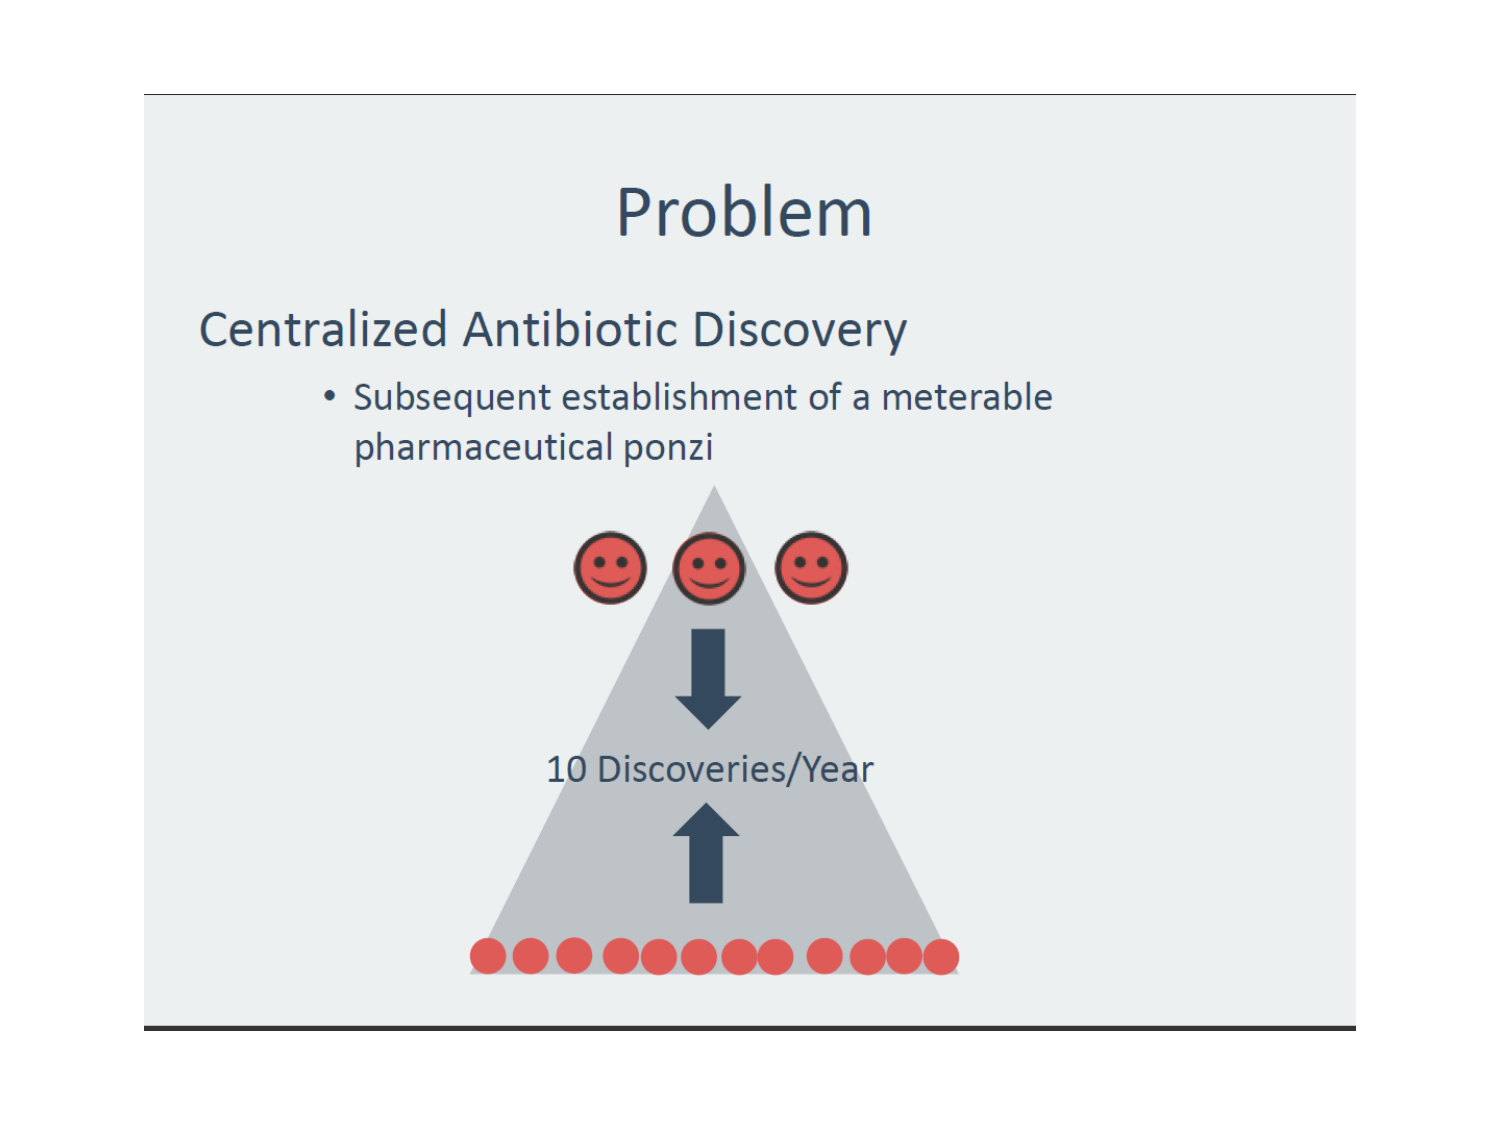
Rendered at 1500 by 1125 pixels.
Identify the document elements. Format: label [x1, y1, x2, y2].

picture [143, 93, 1356, 1031]
